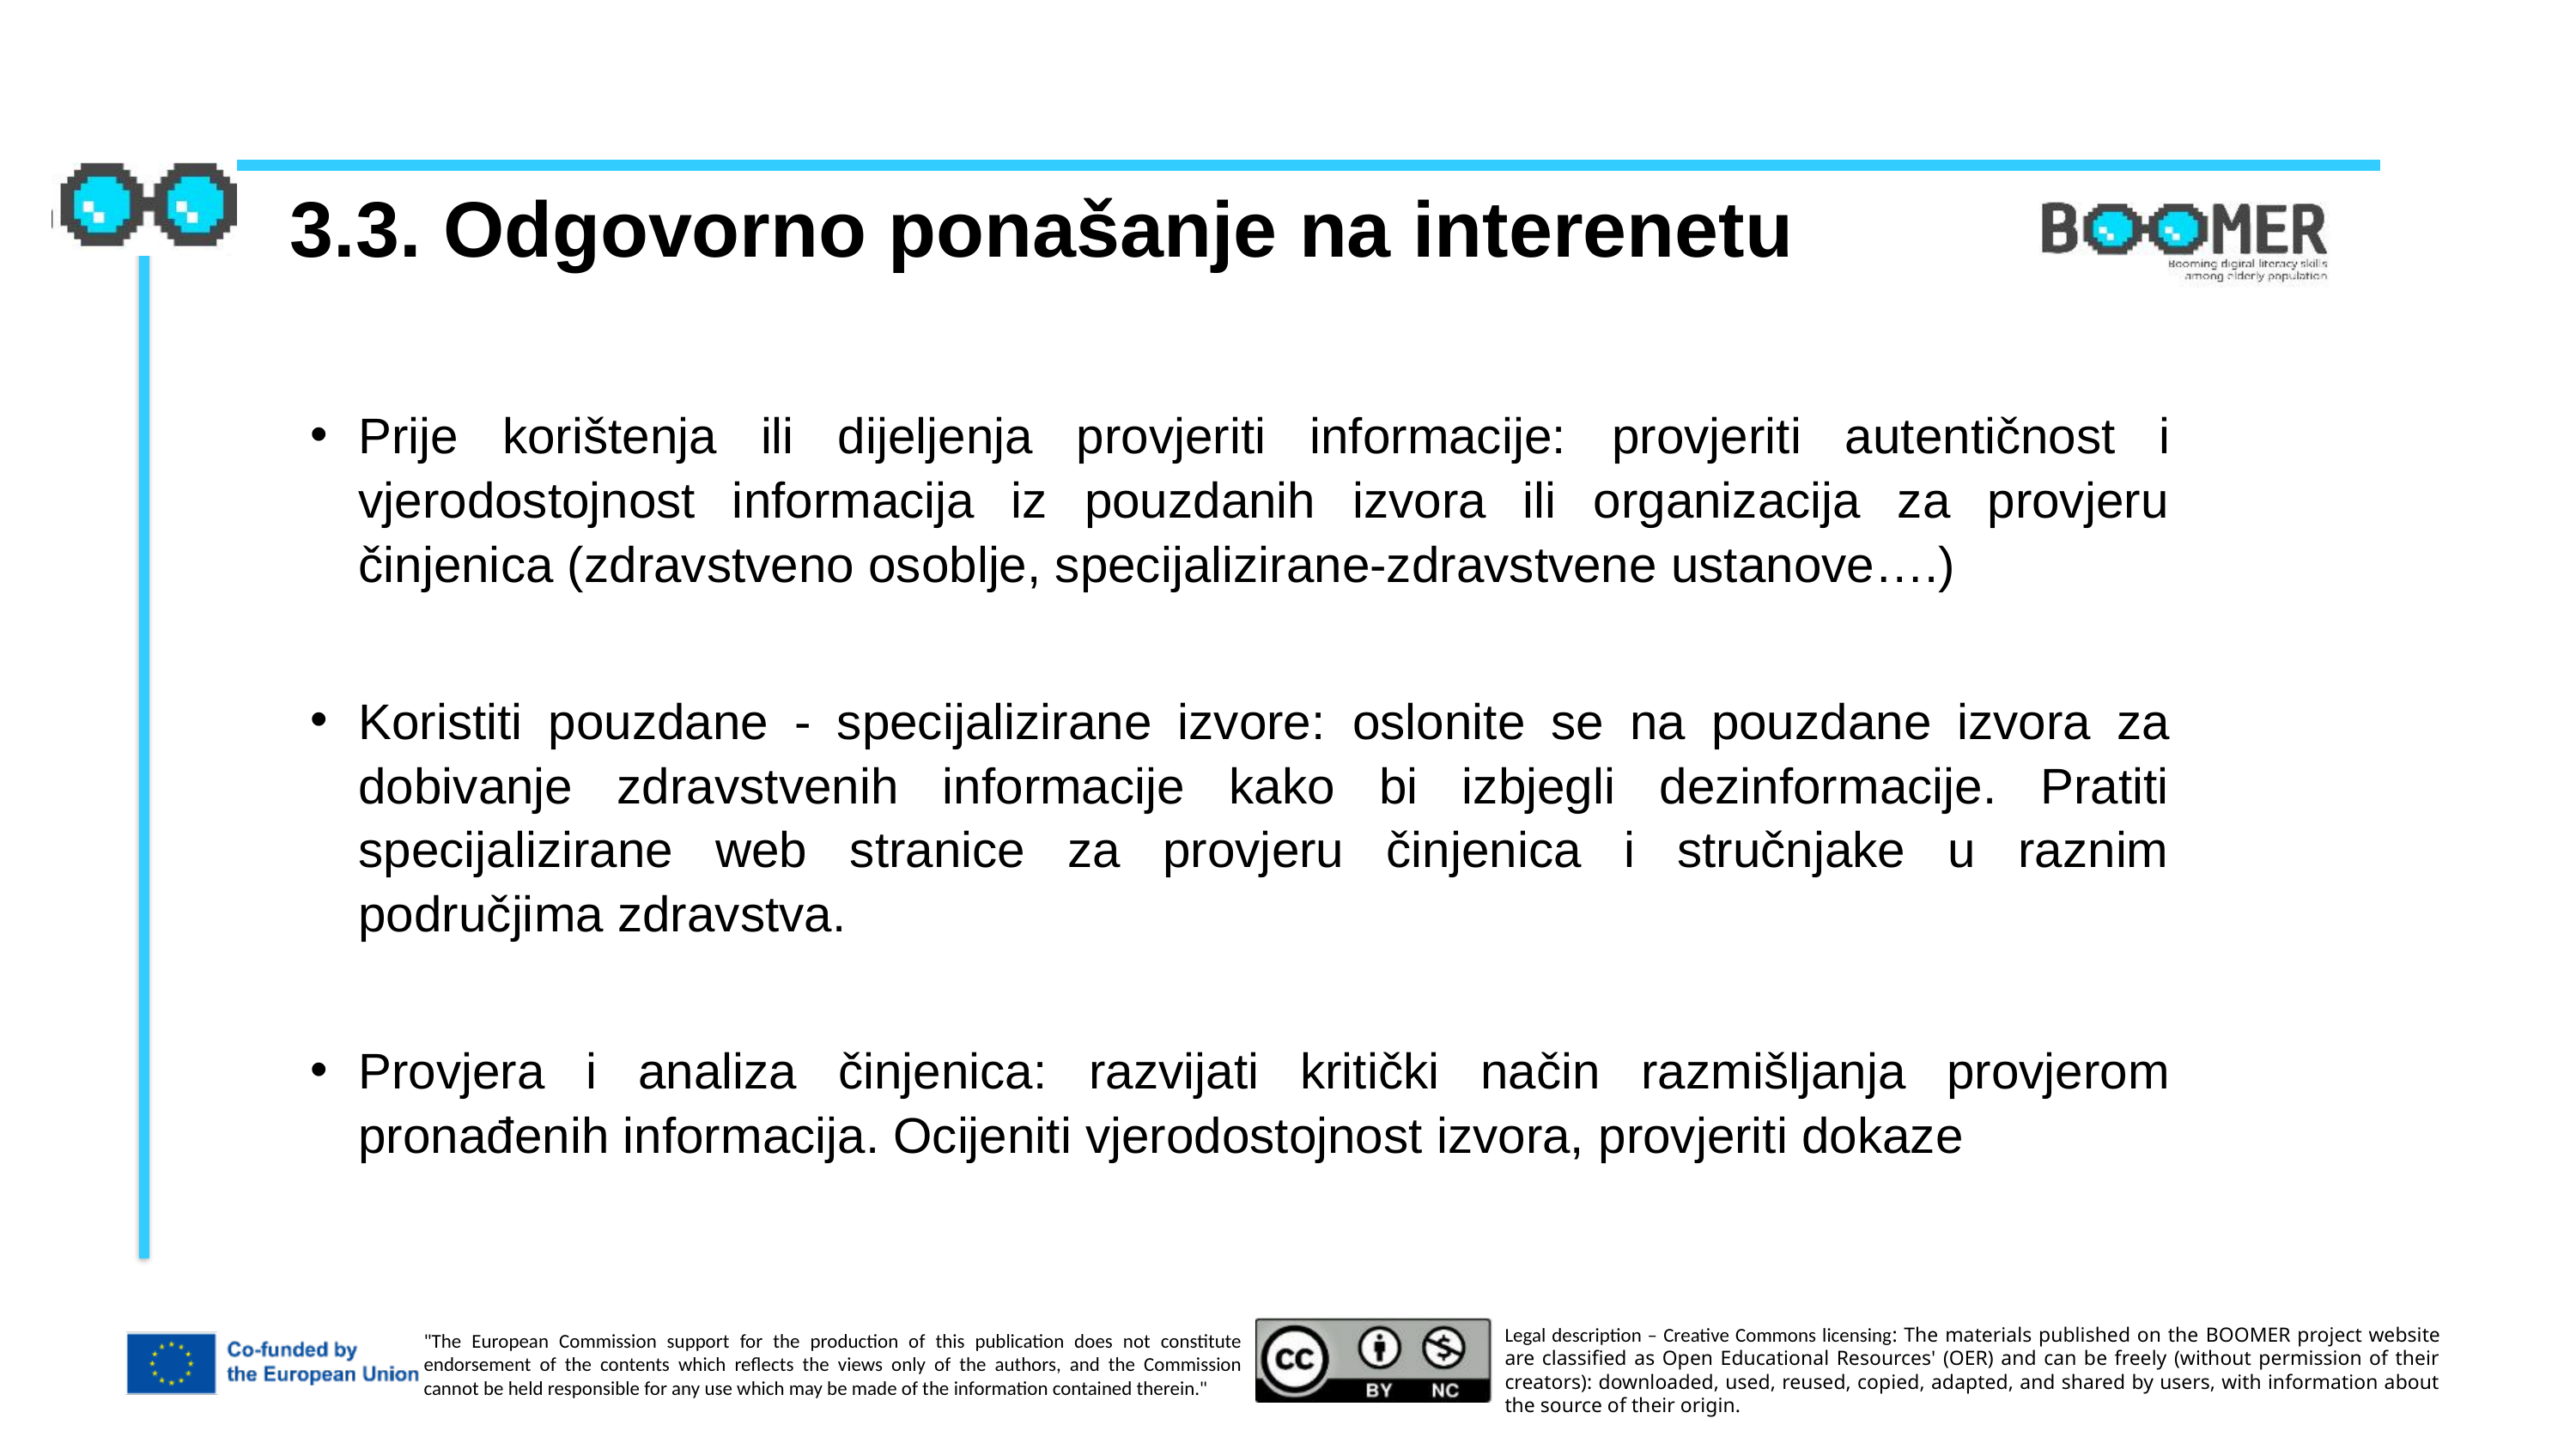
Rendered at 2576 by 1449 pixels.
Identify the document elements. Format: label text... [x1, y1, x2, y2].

picture [2038, 191, 2334, 288]
text_box Prije korištenja ili dijeljenja provjeriti informacije: provjeriti autentičnost i vjerodostojnost informacija iz pouzdanih izvora ili organizacija za provjeru činjenica (zdravstveno osoblje, specijalizirane-zdravstvene ustanove….) Koristiti pouzdane - specijalizirane izvore: oslonite se na pouzdane izvora za dobivanje zdravstvenih informacije kako bi izbjegli dezinformacije. Pratiti specijalizirane web stranice za provjeru činjenica i stručnjake u raznim područjima zdravstva. Provjera i analiza činjenica: razvijati kritički način razmišljanja provjerom pronađenih informacija. Ocijeniti vjerodostojnost izvora, provjeriti dokaze [297, 318, 2184, 1170]
picture [52, 142, 237, 256]
picture [124, 1331, 441, 1397]
text_box 3.3. Odgovorno ponašanje na interenetu [276, 172, 2273, 279]
picture [1255, 1318, 1492, 1403]
